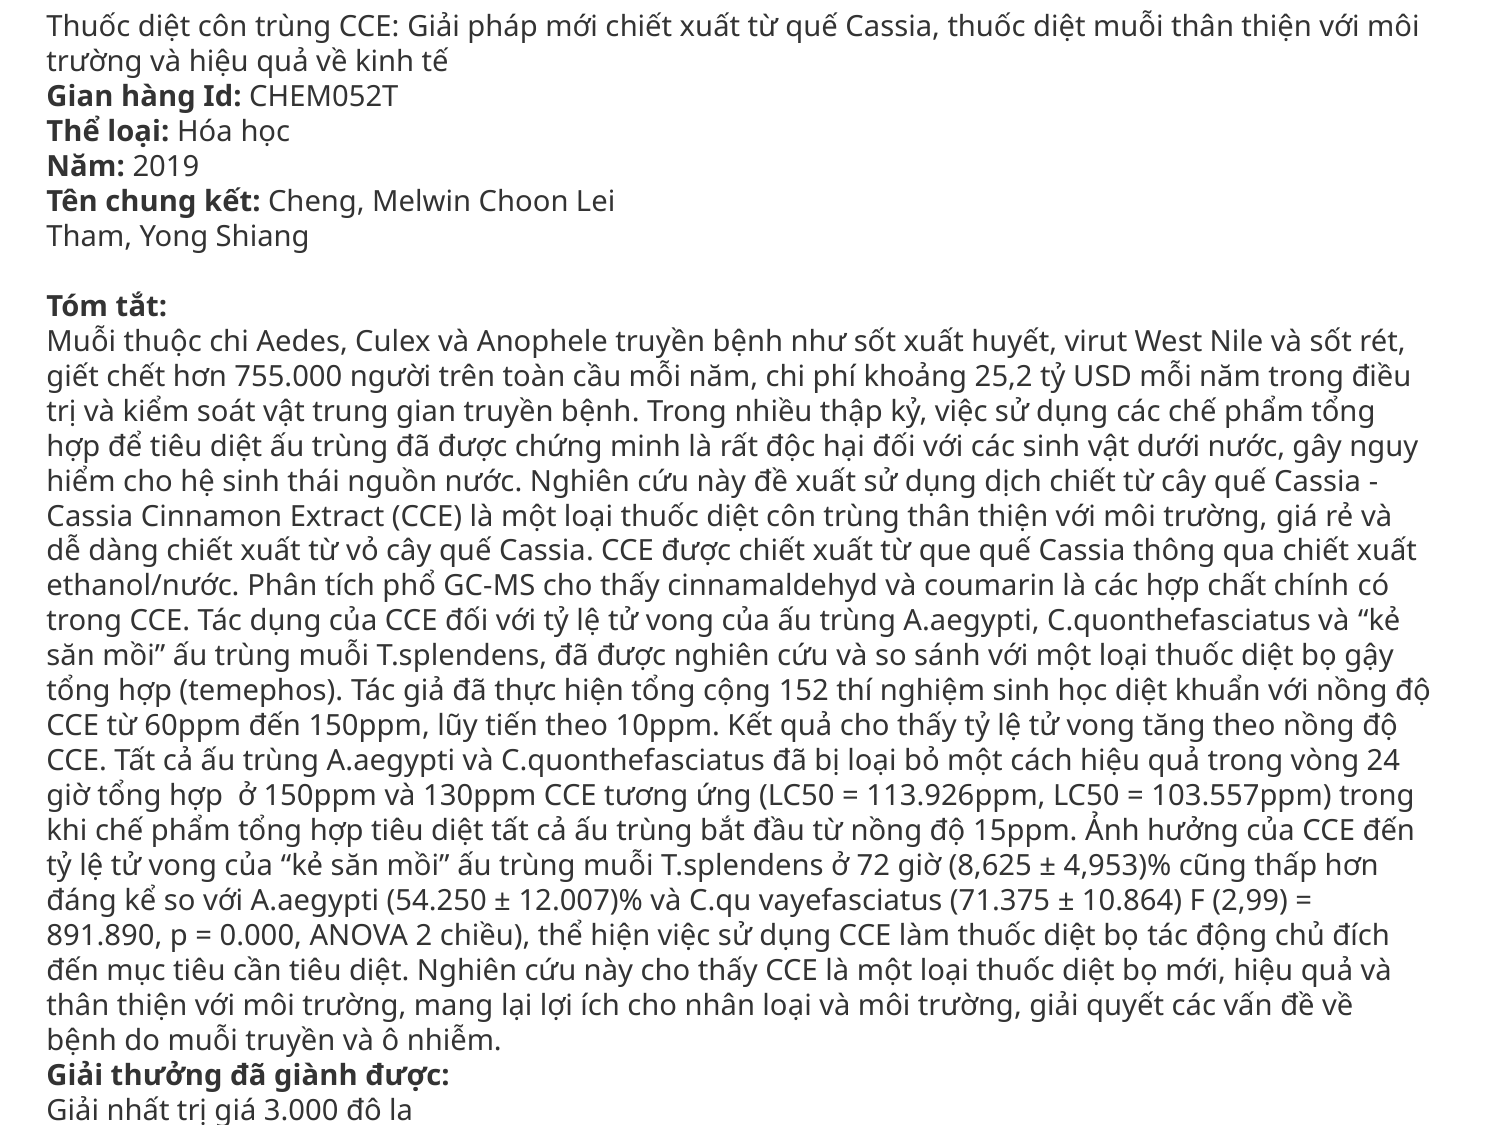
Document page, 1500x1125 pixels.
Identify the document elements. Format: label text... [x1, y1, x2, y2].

text_box Thuốc diệt côn trùng CCE: Giải pháp mới chiết xuất từ quế Cassia, thuốc diệt muỗi thân thiện với môi trường và hiệu quả về kinh tế Gian hàng Id: CHEM052T Thể loại: Hóa học Năm: 2019 Tên chung kết: Cheng, Melwin Choon Lei Tham, Yong Shiang Tóm tắt: Muỗi thuộc chi Aedes, Culex và Anophele truyền bệnh như sốt xuất huyết, virut West Nile và sốt rét, giết chết hơn 755.000 người trên toàn cầu mỗi năm, chi phí khoảng 25,2 tỷ USD mỗi năm trong điều trị và kiểm soát vật trung gian truyền bệnh. Trong nhiều thập kỷ, việc sử dụng các chế phẩm tổng hợp để tiêu diệt ấu trùng đã được chứng minh là rất độc hại đối với các sinh vật dưới nước, gây nguy hiểm cho hệ sinh thái nguồn nước. Nghiên cứu này đề xuất sử dụng dịch chiết từ cây quế Cassia - Cassia Cinnamon Extract (CCE) là một loại thuốc diệt côn trùng thân thiện với môi trường, giá rẻ và dễ dàng chiết xuất từ ​​vỏ cây quế Cassia. CCE được chiết xuất từ ​​que quế Cassia thông qua chiết xuất ethanol/nước. Phân tích phổ GC-MS cho thấy cinnamaldehyd và coumarin là các hợp chất chính có trong CCE. Tác dụng của CCE đối với tỷ lệ tử vong của ấu trùng A.aegypti, C.quonthefasciatus và “kẻ săn mồi” ấu trùng muỗi T.splendens, đã được nghiên cứu và so sánh với một loại thuốc diệt bọ gậy tổng hợp (temephos). Tác giả đã thực hiện tổng cộng 152 thí nghiệm sinh học diệt khuẩn với nồng độ CCE từ 60ppm đến 150ppm, lũy tiến theo 10ppm. Kết quả cho thấy tỷ lệ tử vong tăng theo nồng độ CCE. Tất cả ấu trùng A.aegypti và C.quonthefasciatus đã bị loại bỏ một cách hiệu quả trong vòng 24 giờ tổng hợp ở 150ppm và 130ppm CCE tương ứng (LC50 = 113.926ppm, LC50 = 103.557ppm) trong khi chế phẩm tổng hợp tiêu diệt tất cả ấu trùng bắt đầu từ nồng độ 15ppm. Ảnh hưởng của CCE đến tỷ lệ tử vong của “kẻ săn mồi” ấu trùng muỗi T.splendens ở 72 giờ (8,625 ± 4,953)% cũng thấp hơn đáng kể so với A.aegypti (54.250 ± 12.007)% và C.qu vayefasciatus (71.375 ± 10.864) F (2,99) = 891.890, p = 0.000, ANOVA 2 chiều), thể hiện việc sử dụng CCE làm thuốc diệt bọ tác động chủ đích đến mục tiêu cần tiêu diệt. Nghiên cứu này cho thấy CCE là một loại thuốc diệt bọ mới, hiệu quả và thân thiện với môi trường, mang lại lợi ích cho nhân loại và môi trường, giải quyết các vấn đề về bệnh do muỗi truyền và ô nhiễm. Giải thưởng đã giành được: Giải nhất trị giá 3.000 đô la [31, 0, 1448, 1125]
